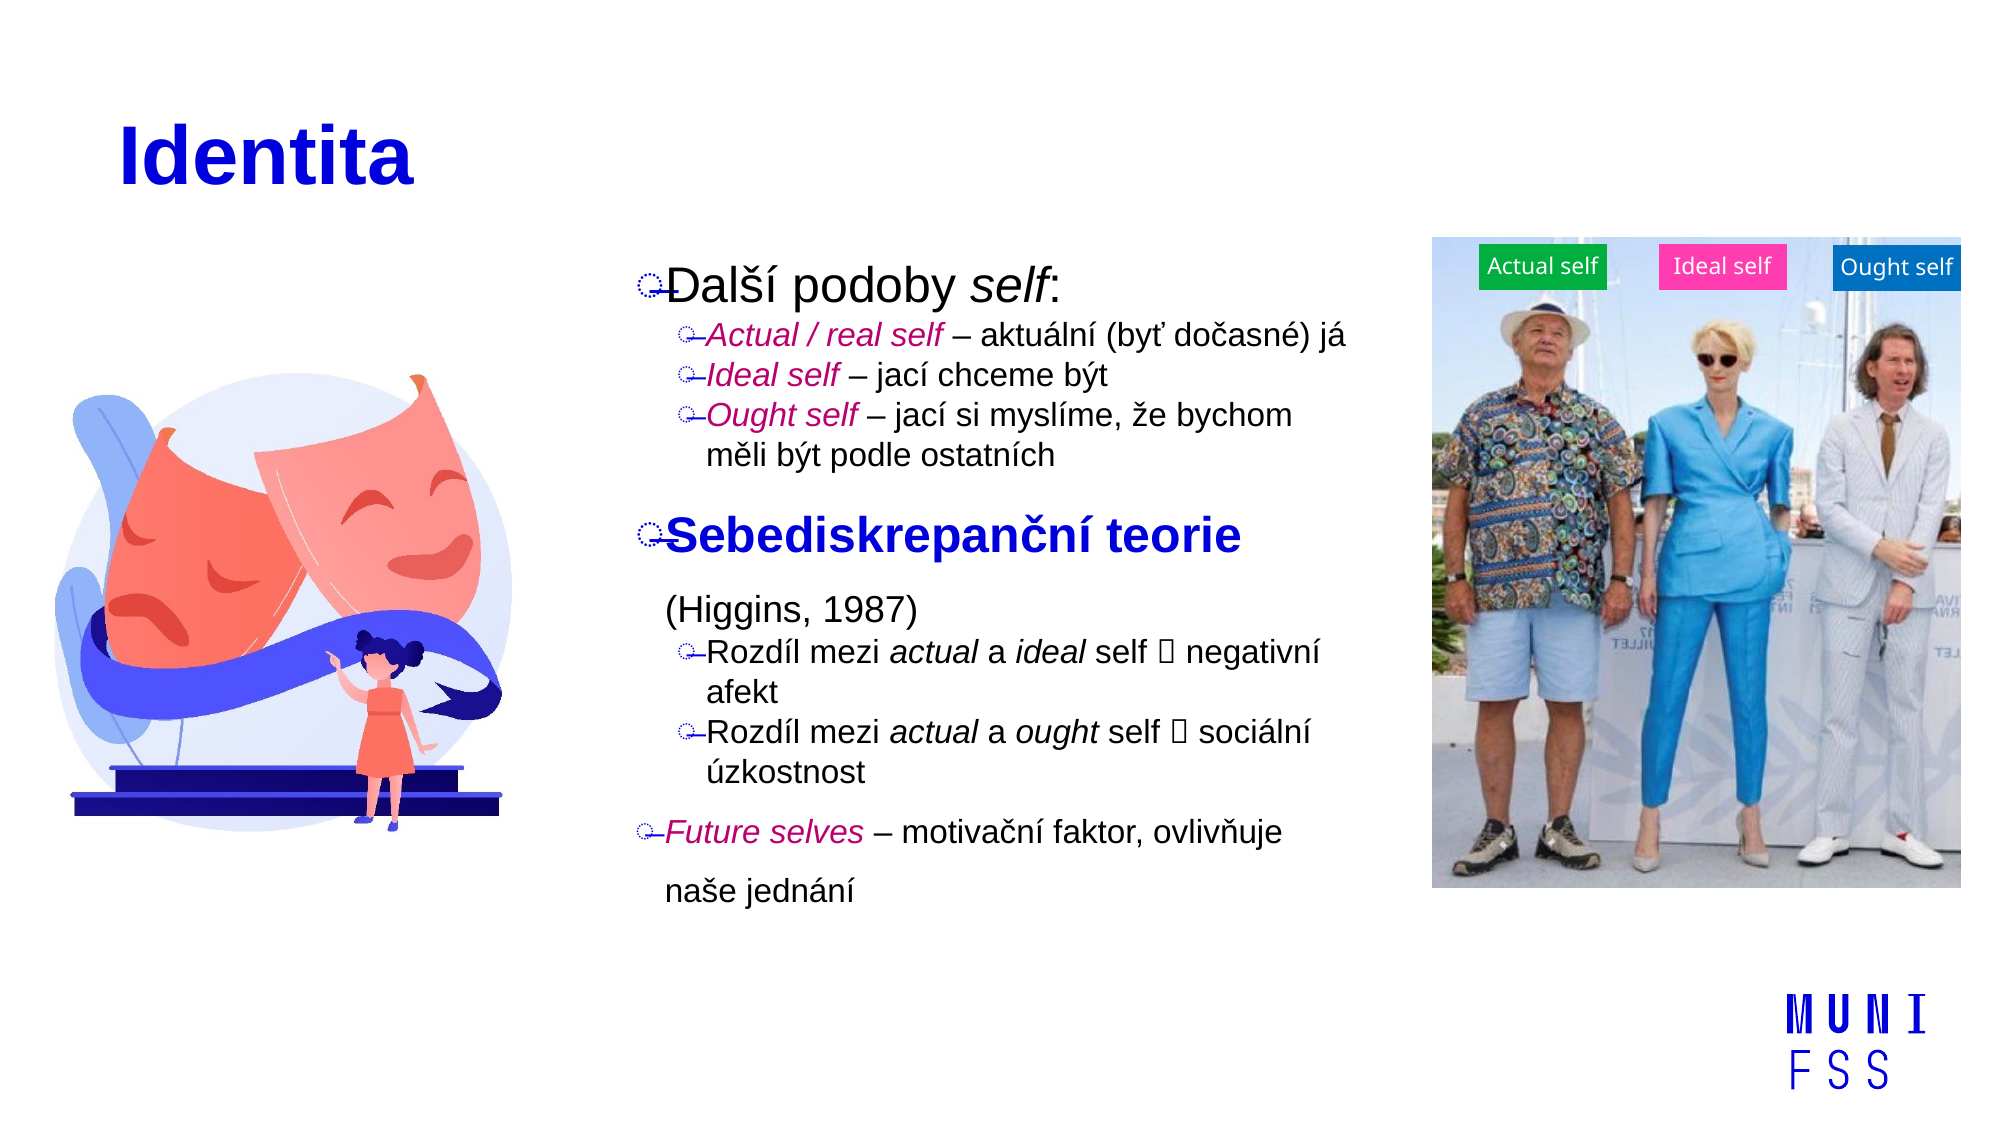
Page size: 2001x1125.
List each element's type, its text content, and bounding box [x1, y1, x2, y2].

title Identita [118, 118, 1883, 193]
picture [41, 359, 530, 836]
list Další podoby self: Actual / real self – aktuální (byť dočasné) já Ideal self – jací chceme být Ought self – jací si myslíme, že bychom měli být podle ostatních Sebediskrepanční teorie (Higgins, 1987) Rozdíl mezi actual a ideal self  negativní afekt Rozdíl mezi actual a ought self  sociální úzkostnost Future selves – motivační faktor, ovlivňuje naše jednání [623, 222, 1352, 903]
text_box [1432, 237, 1962, 888]
